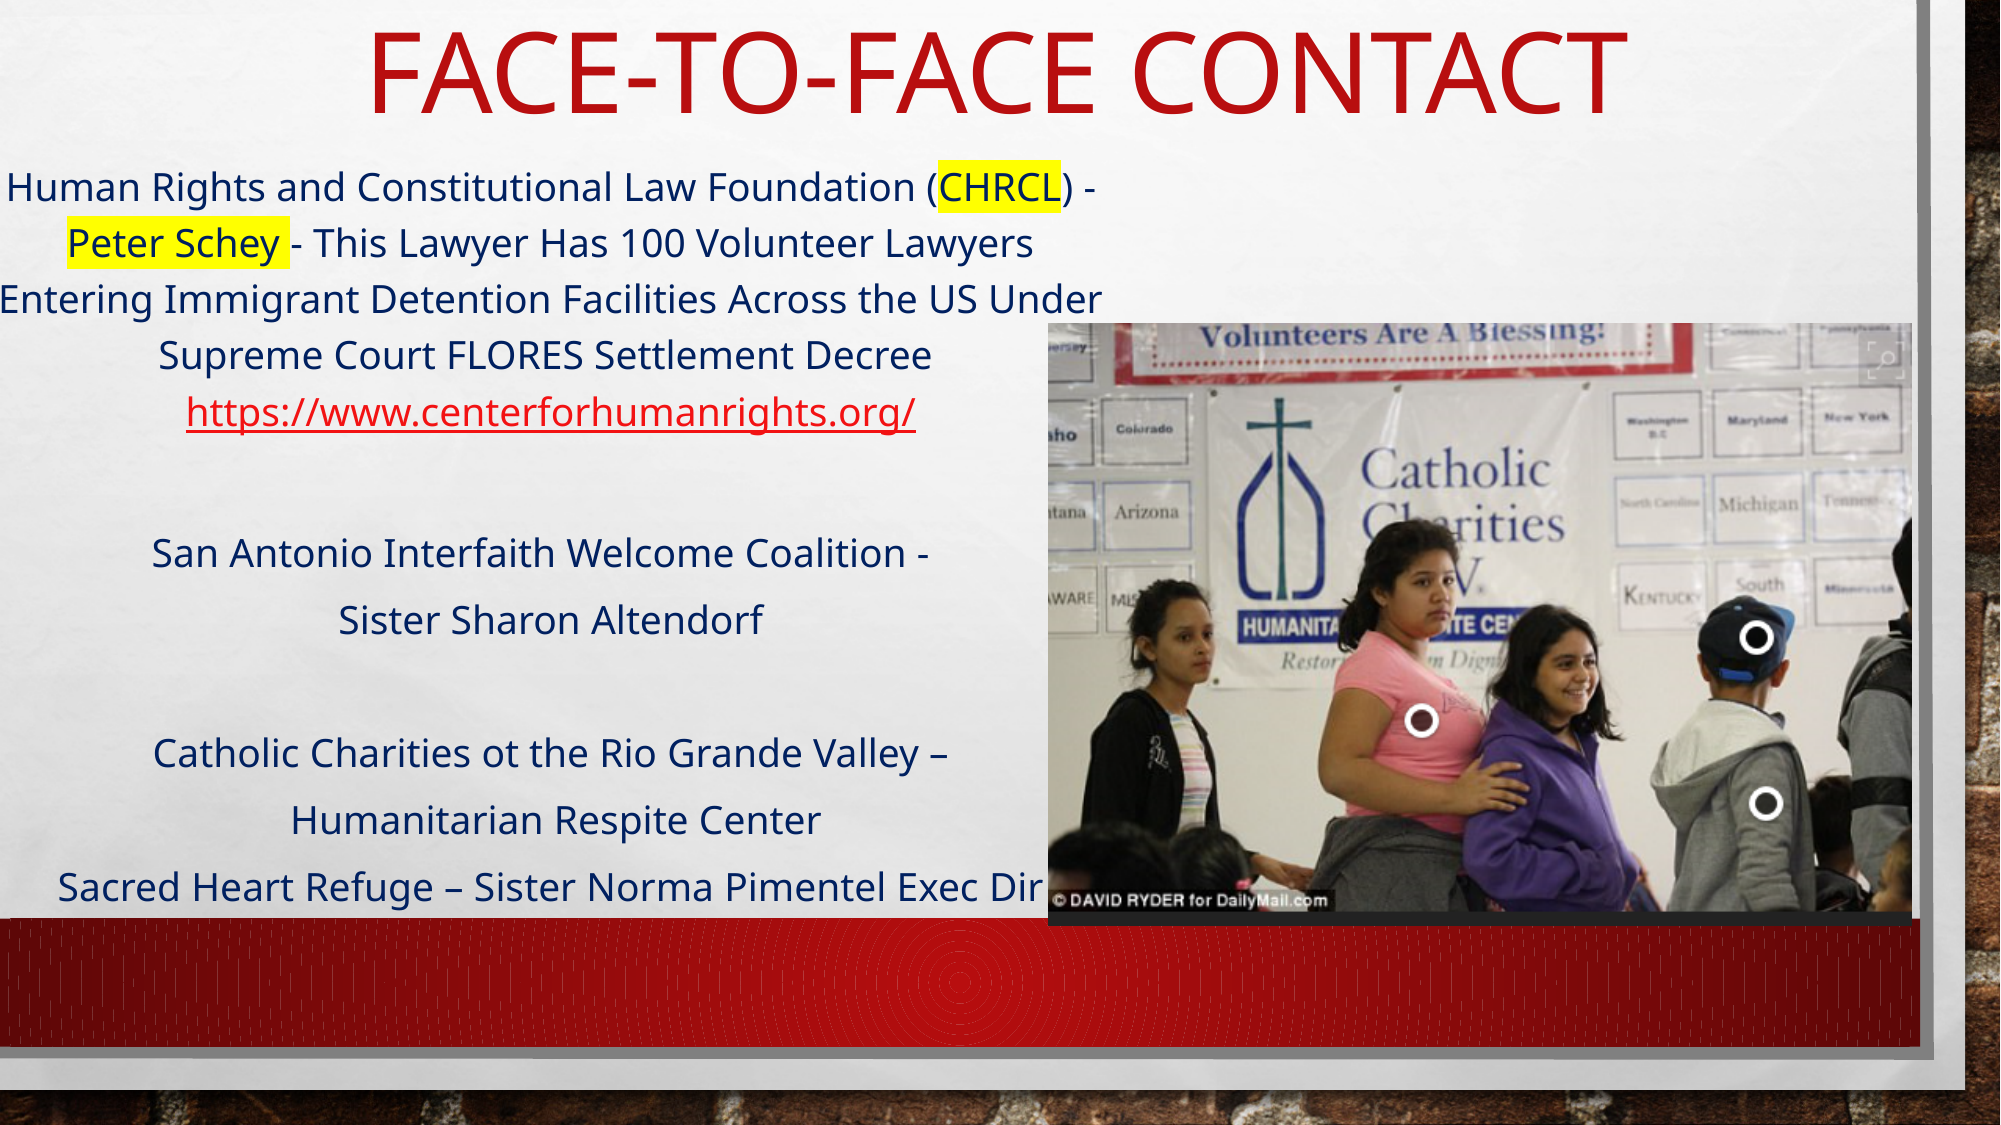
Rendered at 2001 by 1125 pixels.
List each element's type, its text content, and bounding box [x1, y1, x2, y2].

picture [0, 0, 2000, 1125]
title Face-to-face contact [82, 36, 1912, 146]
picture [1048, 323, 1912, 926]
list Human Rights and Constitutional Law Foundation (CHRCL) - Peter Schey - This Lawyer Has 100 Volunteer Lawyers Entering Immigrant Detention Facilities Across the US Under Supreme Court FLORES Settlement Decree https://www.centerforhumanrights.org/ San Antonio Interfaith Welcome Coalition - Sister Sharon Altendorf Catholic Charities ot the Rio Grande Valley – Humanitarian Respite Center Sacred Heart Refuge – Sister Norma Pimentel Exec Dir [0, 145, 1124, 935]
